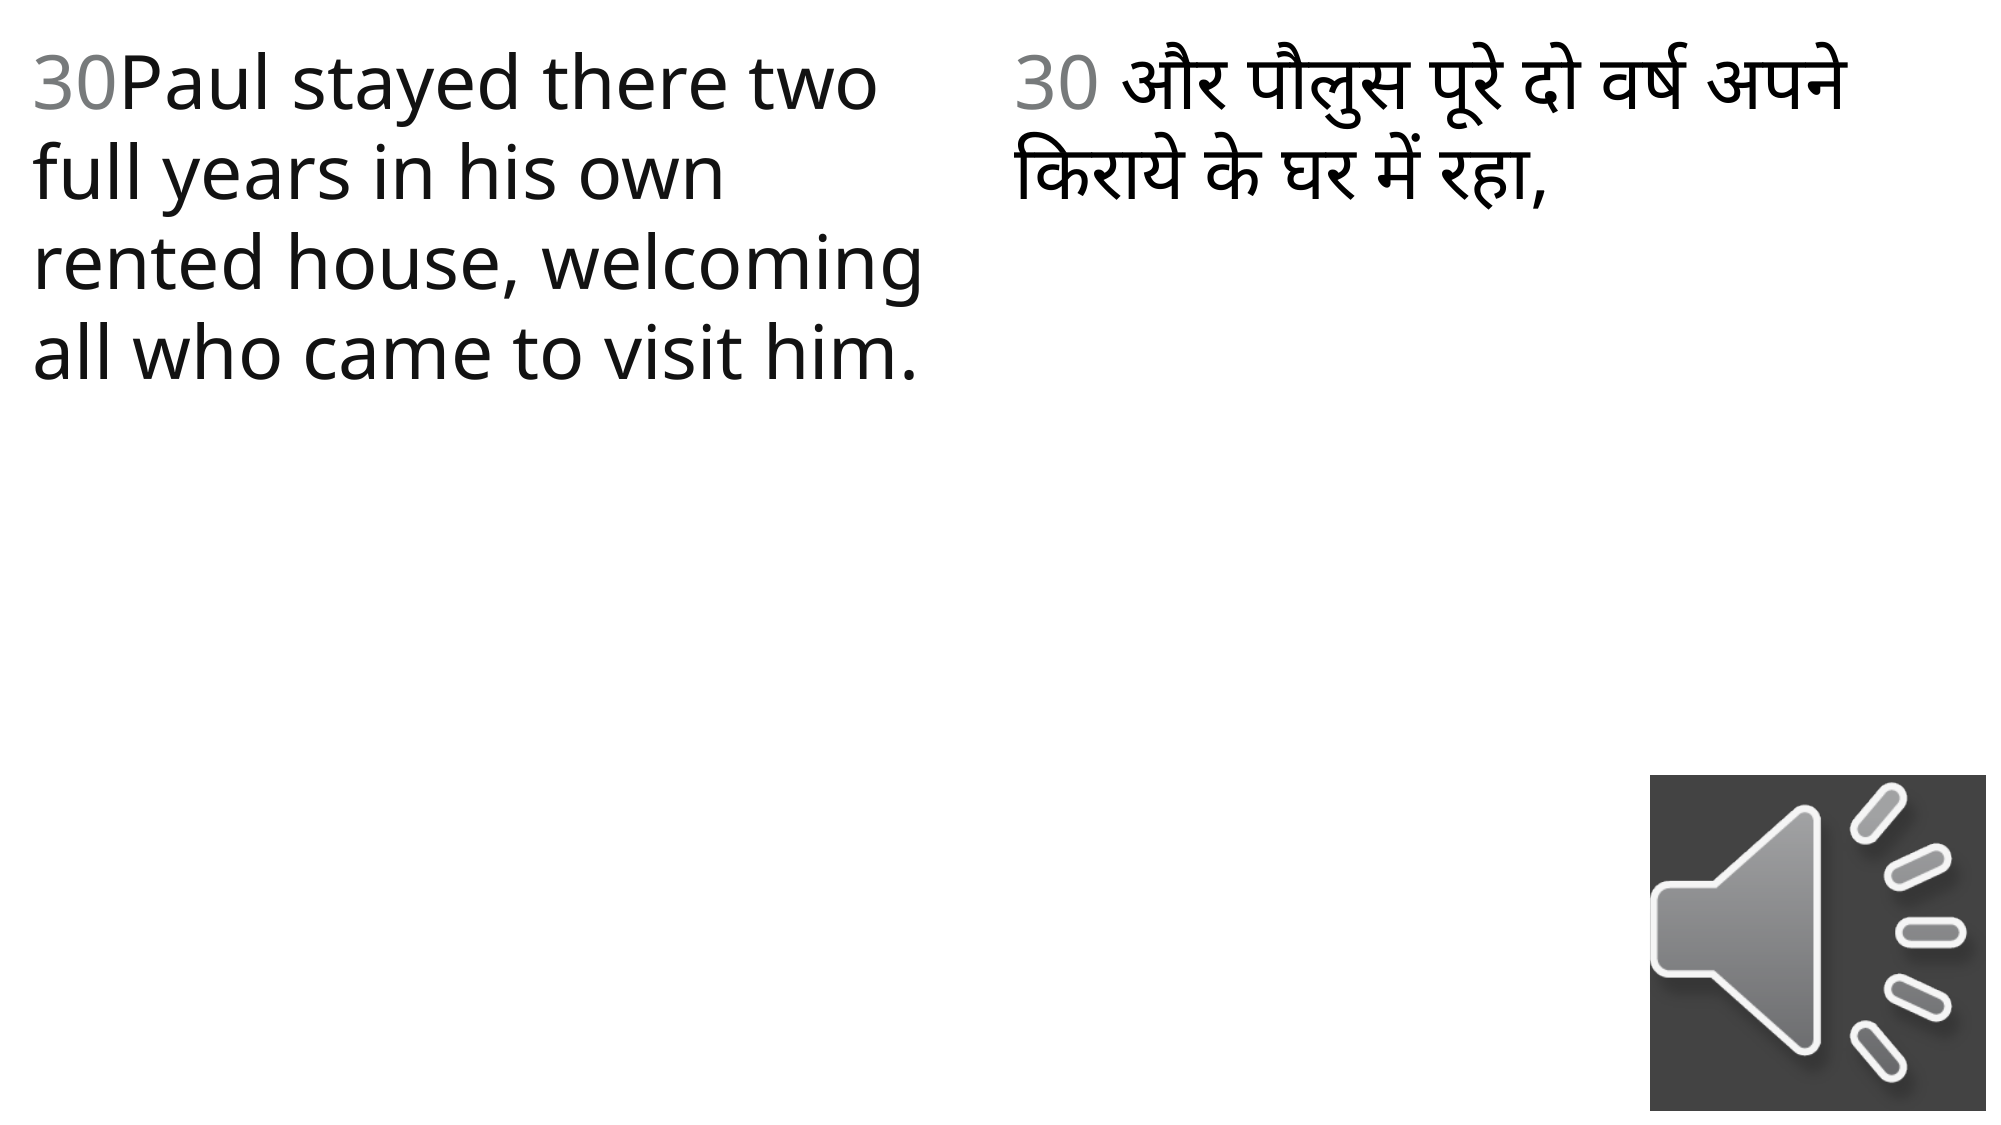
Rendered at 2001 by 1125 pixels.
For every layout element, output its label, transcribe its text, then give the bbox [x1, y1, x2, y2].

picture [1648, 773, 1987, 1112]
text_box 30Paul stayed there two full years in his own rented house, welcoming all who came to visit him. [18, 27, 973, 1104]
text_box 30 और पौलुस पूरे दो वर्ष अपने किराये के घर में रहा, [999, 27, 2000, 1104]
